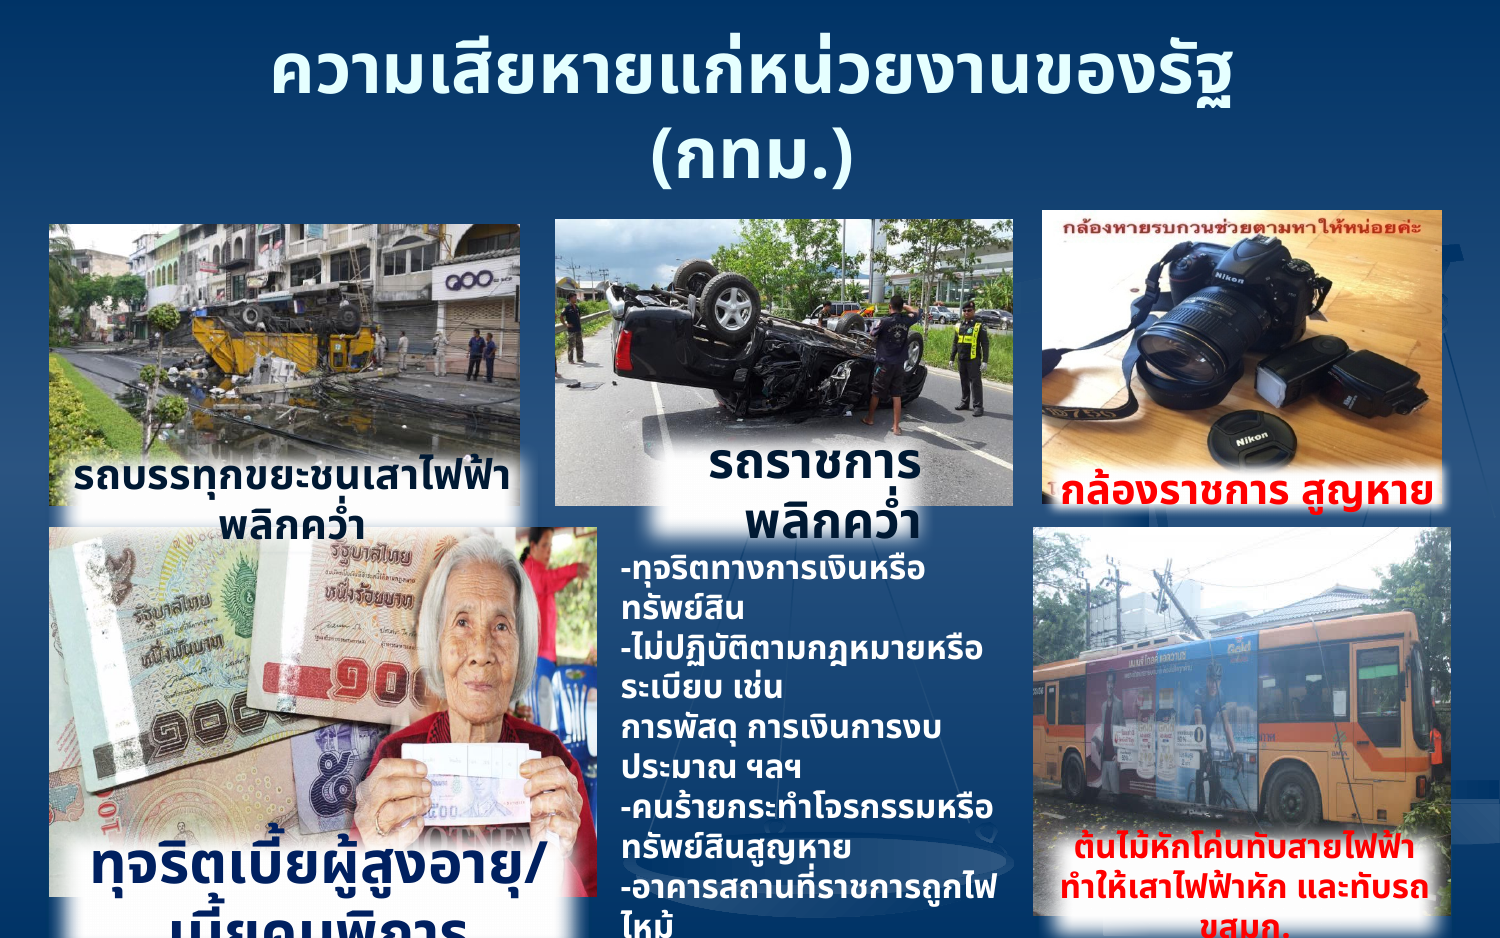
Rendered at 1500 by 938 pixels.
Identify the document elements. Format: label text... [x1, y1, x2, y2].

picture [49, 224, 521, 506]
picture [555, 219, 1013, 506]
text_box ทุจริตเบี้ยผู้สูงอายุ/เบี้ยคนพิการ [81, 906, 556, 938]
text_box รถบรรทุกขยะชนเสาไฟฟ้า พลิกคว่ำ [82, 515, 505, 519]
title ความเสียหายแก่หน่วยงานของรัฐ (กทม.) [222, 38, 1283, 176]
text_box -ทุจริตทางการเงินหรือทรัพย์สิน -ไม่ปฏิบัติตามกฎหมายหรือระเบียบ เช่น การพัสดุ การเงินการงบประมาณ ฯลฯ -คนร้ายกระทำโจรกรรมหรือทรัพย์สินสูญหาย -อาคารสถานที่ราชการถูกไฟไหม้ -อุบัติเหตุ เช่น รถราชการพลิกคว่ำ กระจก รถราชการแตก หรือร้าว (ไม่มีคู่กรณี) -กรณีขาดอายุความตามกฎหมายต่างๆ ฯลฯ [608, 540, 1031, 938]
picture [1042, 210, 1442, 504]
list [49, 527, 598, 898]
text_box รถราชการ พลิกคว่ำ [667, 514, 900, 520]
picture [1033, 527, 1451, 916]
